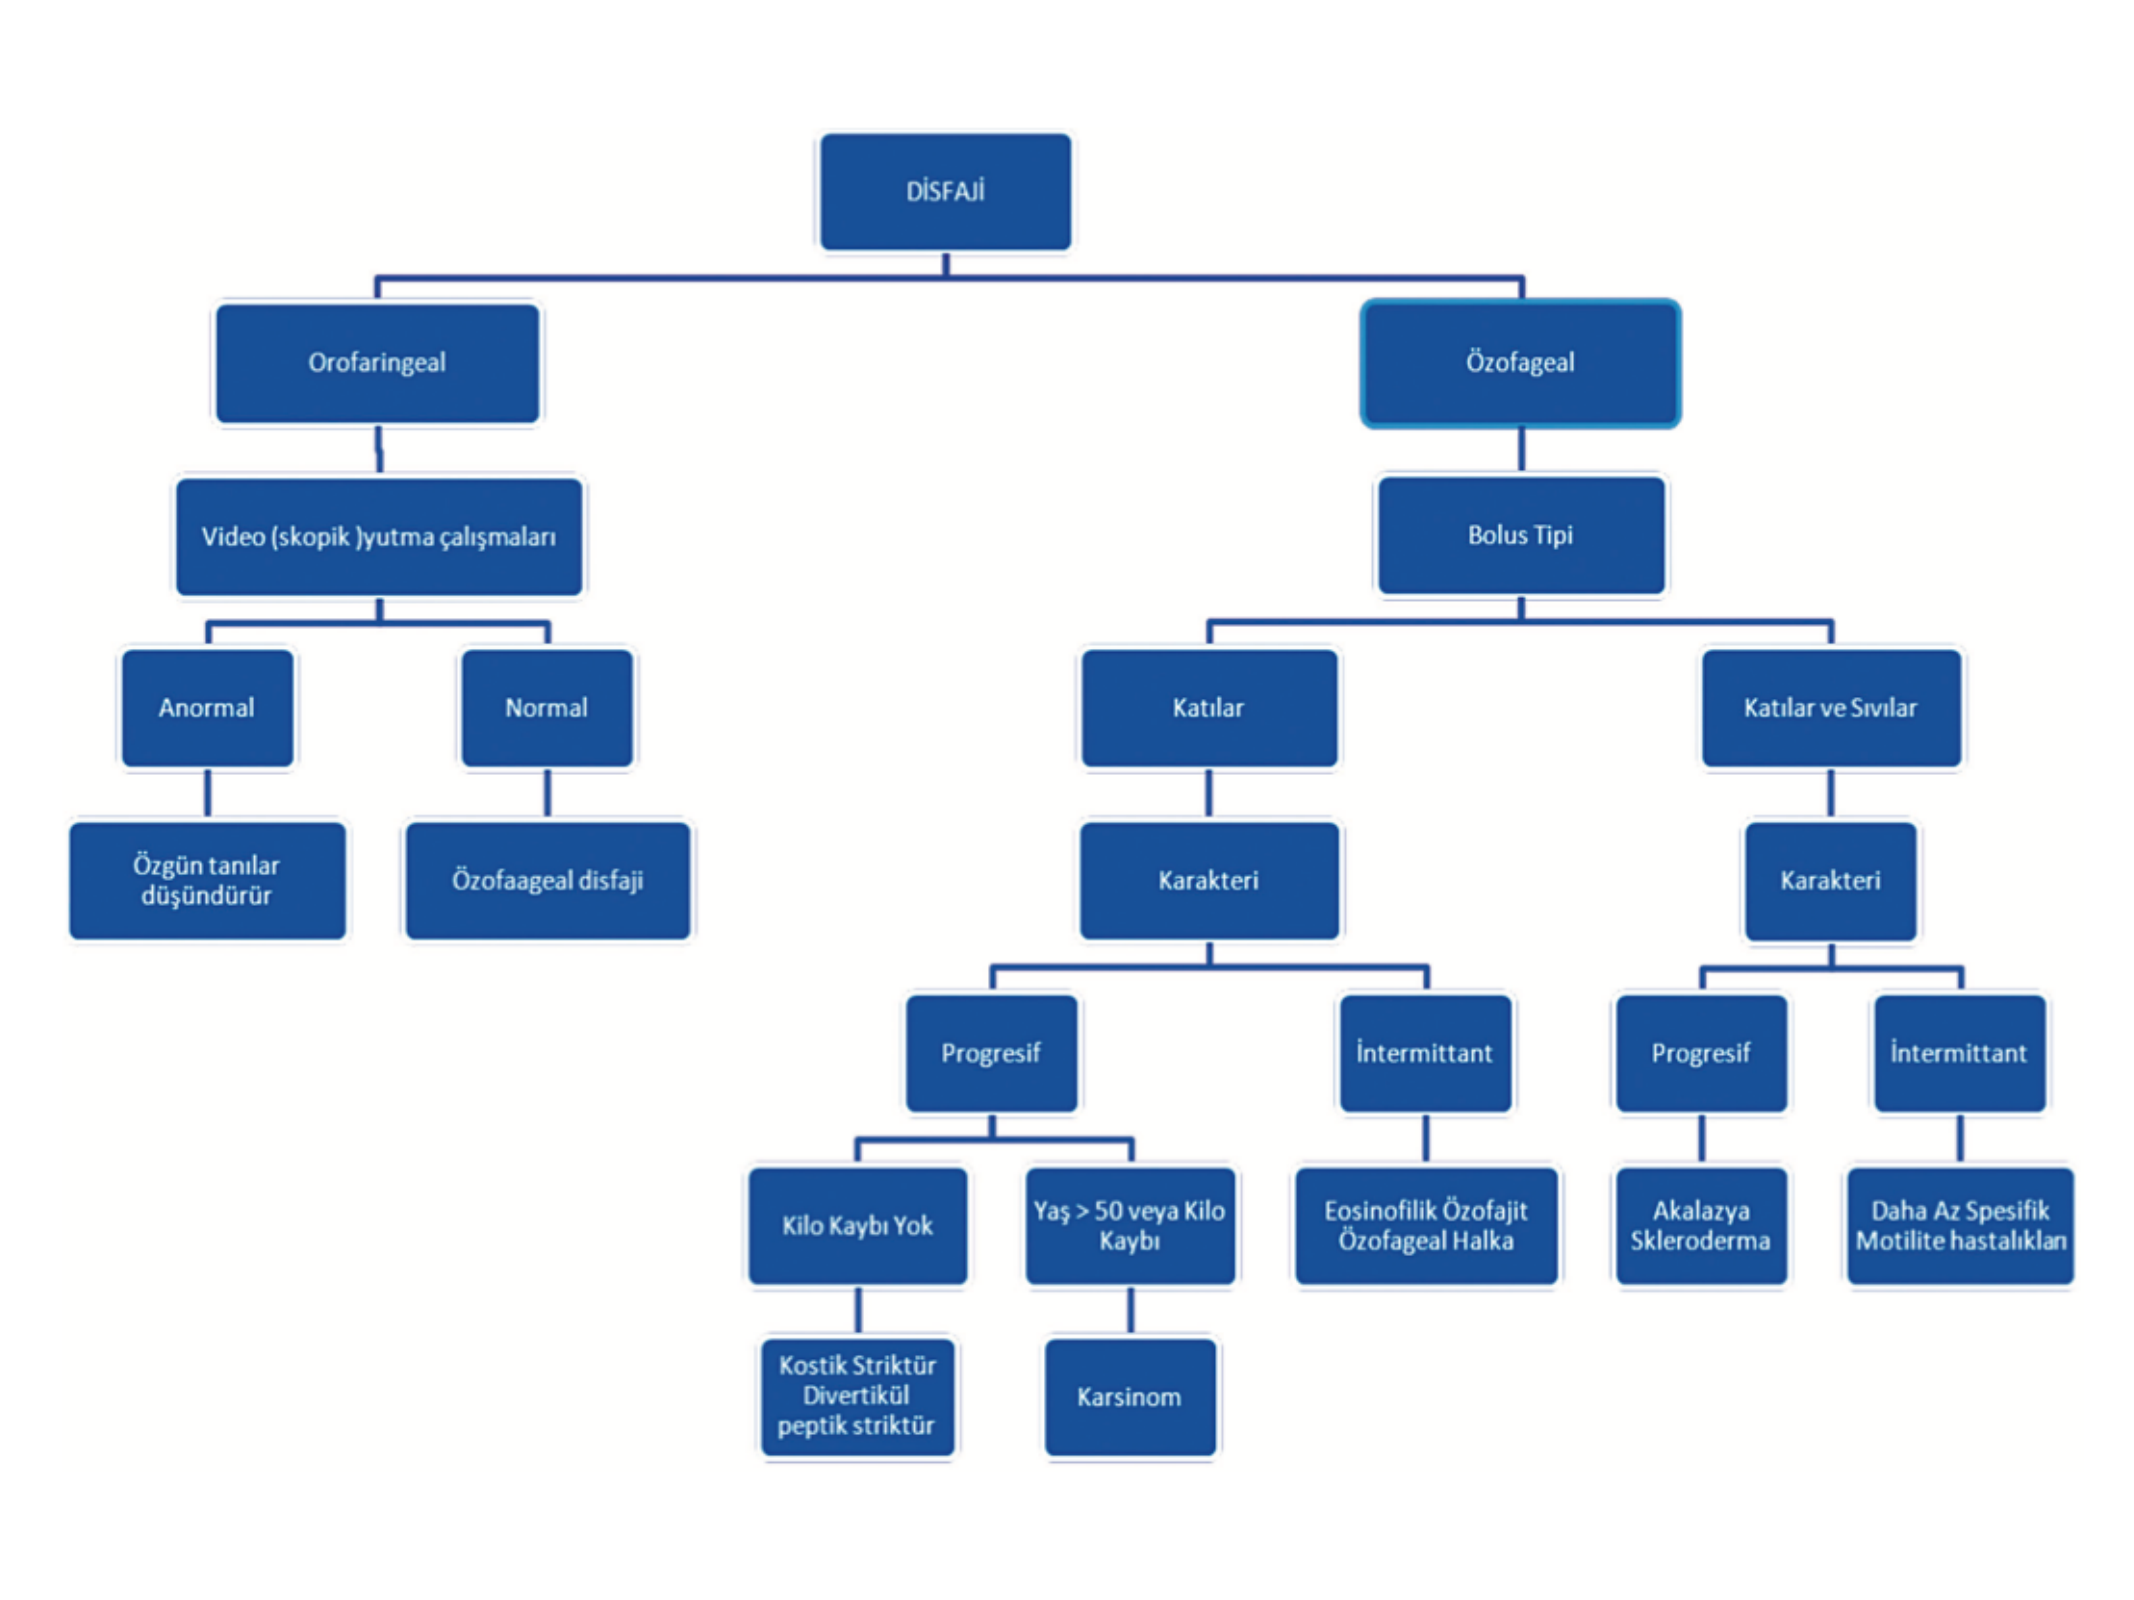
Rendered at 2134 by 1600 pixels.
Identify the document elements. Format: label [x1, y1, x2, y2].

picture [0, 114, 2134, 1486]
